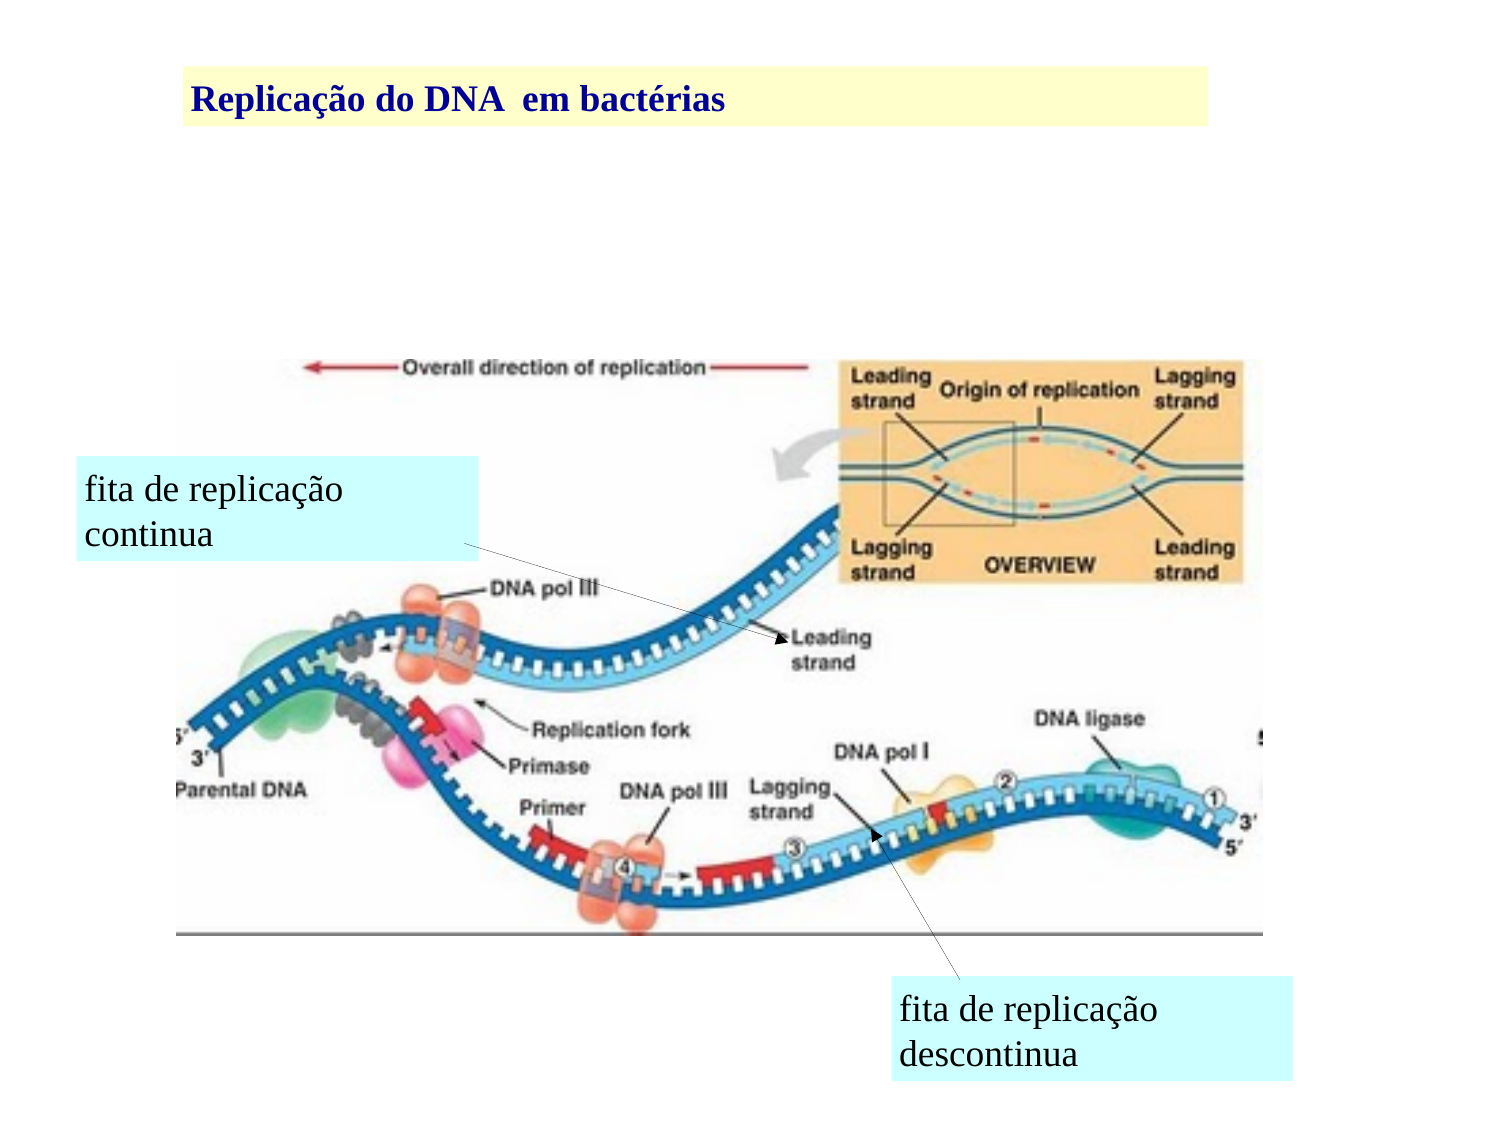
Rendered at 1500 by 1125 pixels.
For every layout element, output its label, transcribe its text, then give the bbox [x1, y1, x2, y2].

text_box fita de replicação continua [76, 456, 175, 562]
picture [175, 359, 1264, 937]
text_box fita de replicação descontinua [891, 976, 1294, 1081]
text_box Replicação do DNA em bactérias [183, 66, 1209, 127]
